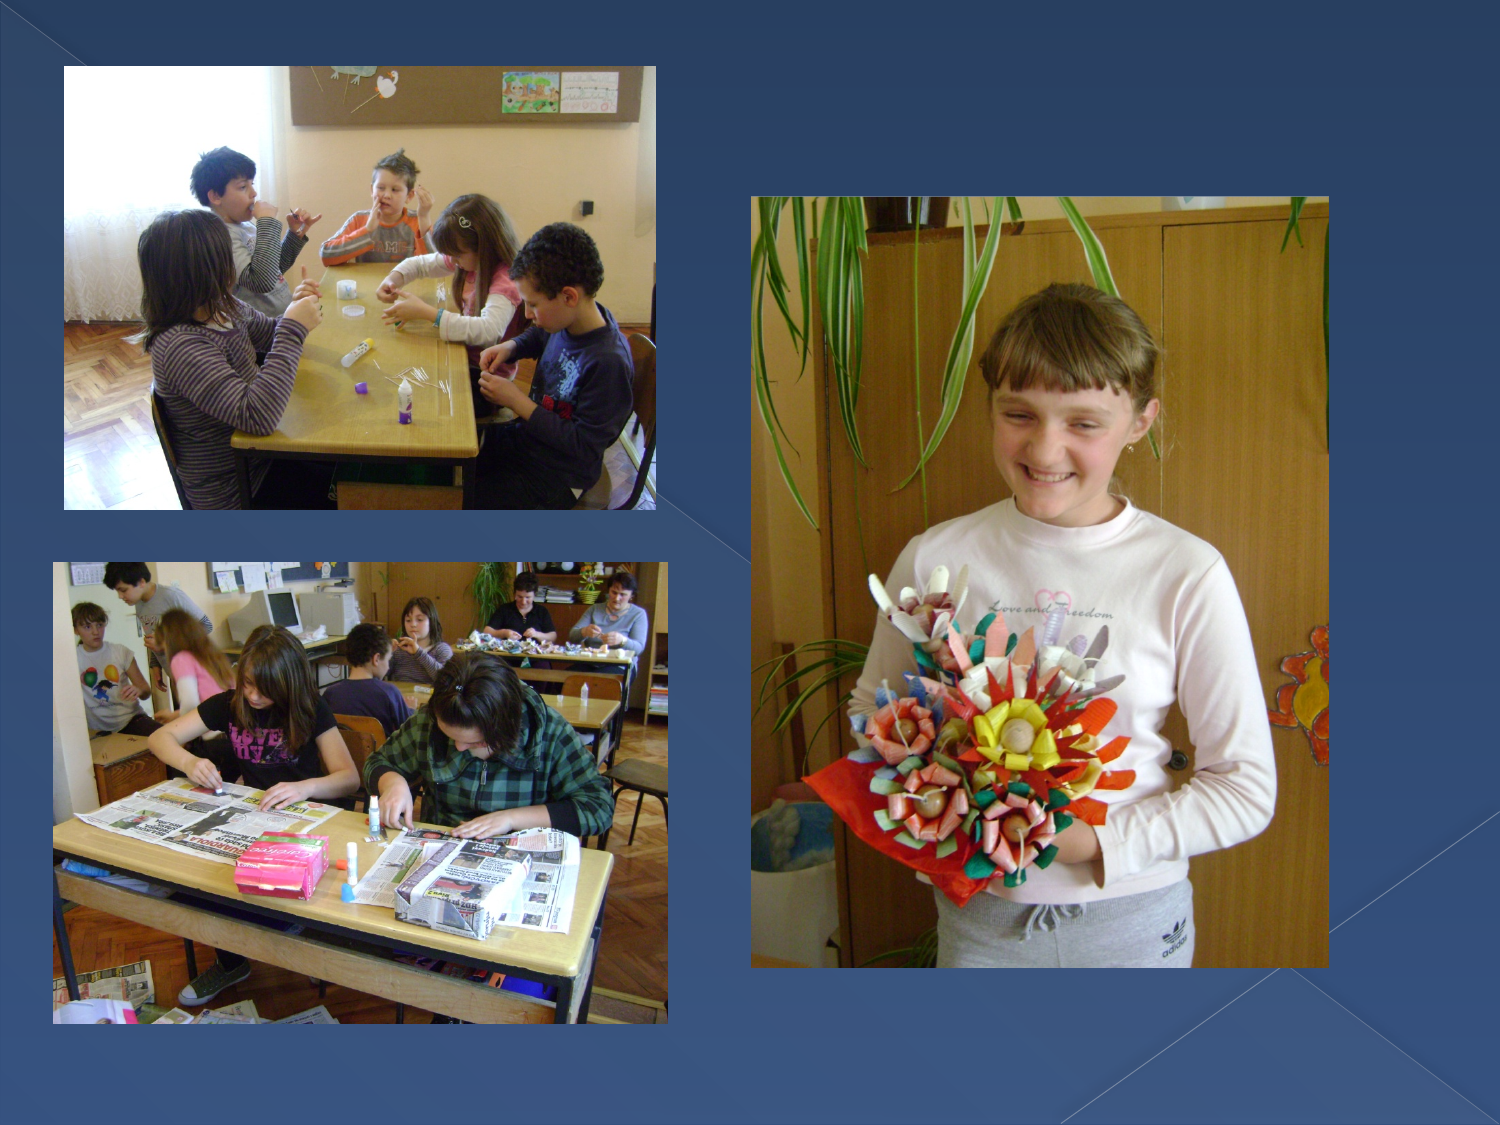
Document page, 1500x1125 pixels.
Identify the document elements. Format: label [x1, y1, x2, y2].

picture [52, 66, 1426, 1024]
